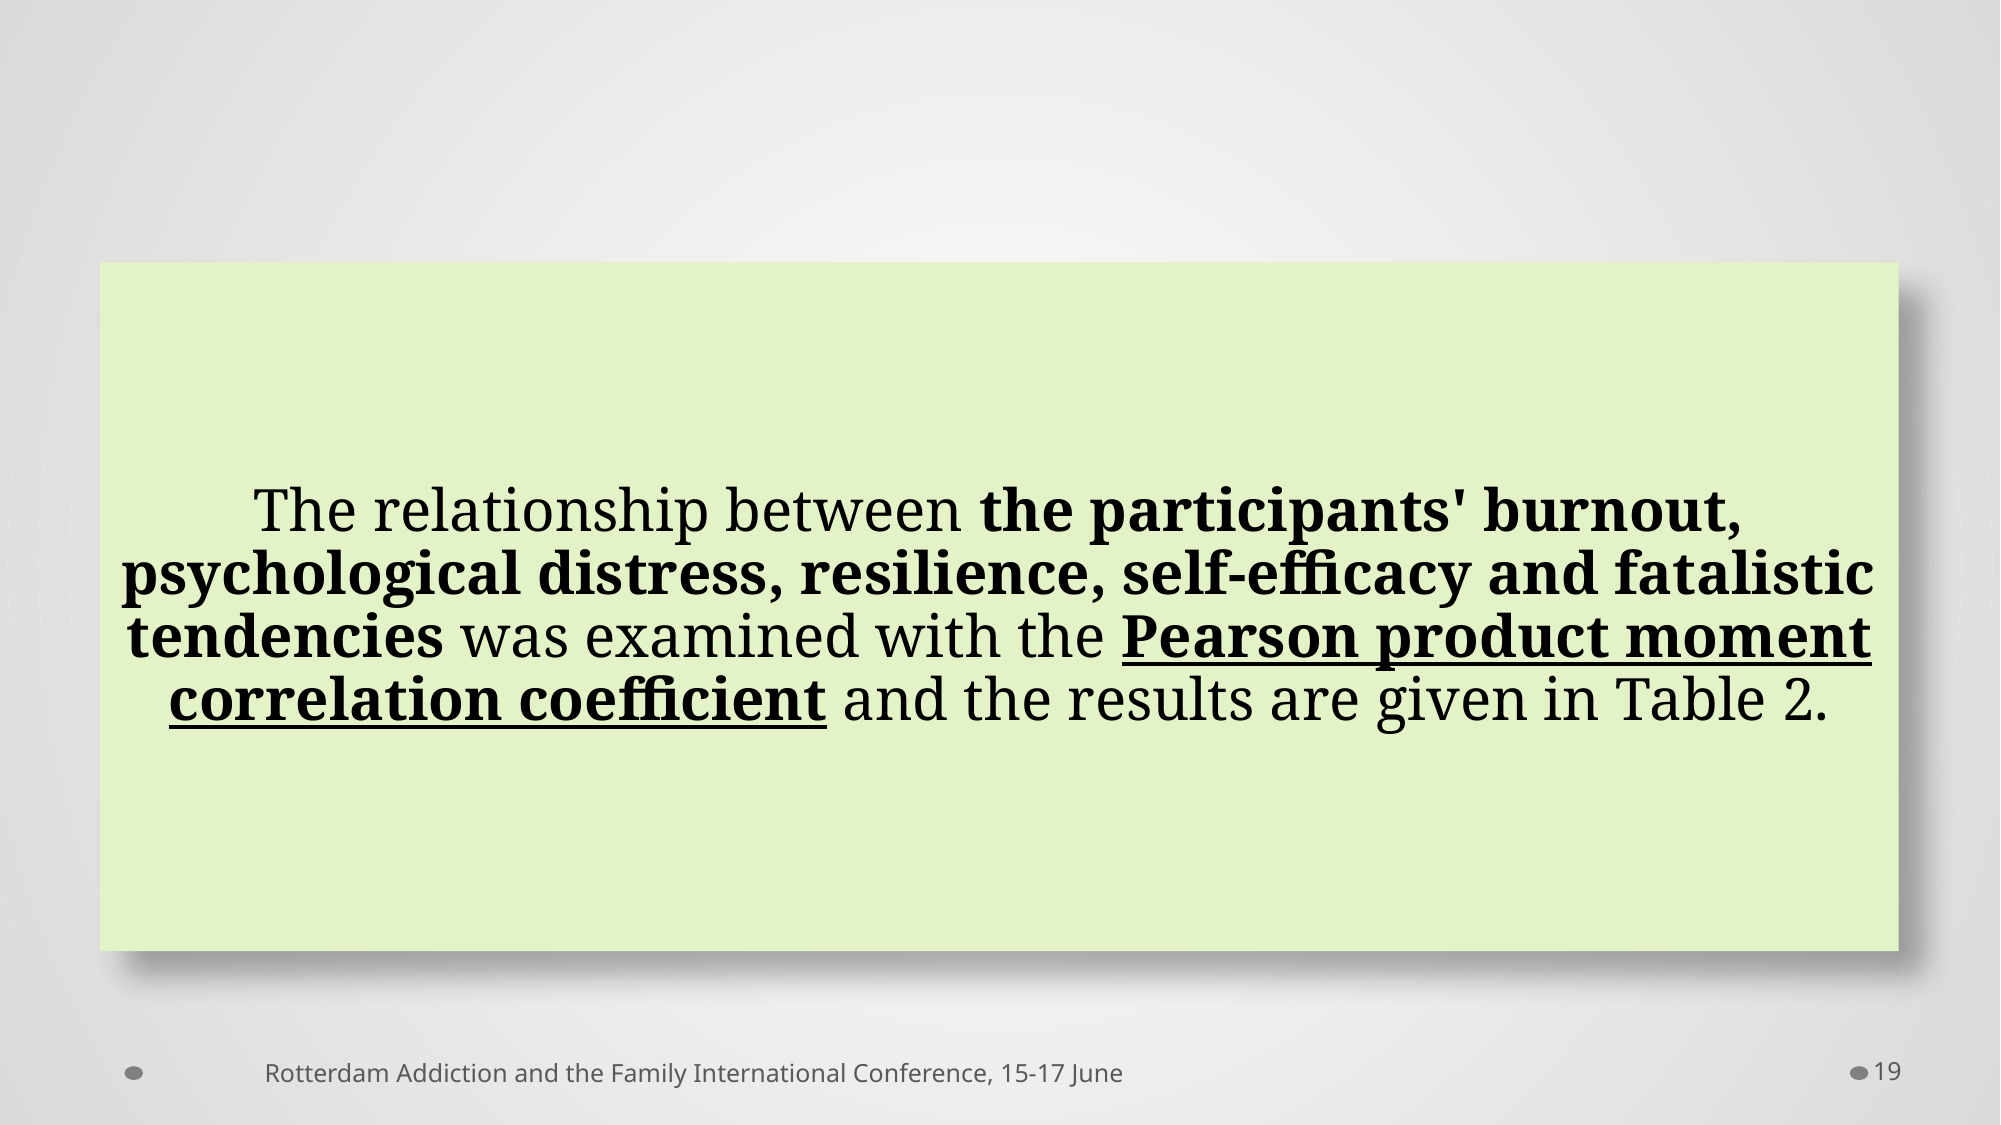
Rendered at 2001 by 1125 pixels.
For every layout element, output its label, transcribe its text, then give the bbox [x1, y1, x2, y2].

slide_number 19 [1868, 1042, 1992, 1103]
footer Rotterdam Addiction and the Family International Conference, 15-17 June [257, 1042, 1465, 1103]
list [99, 262, 1901, 1006]
